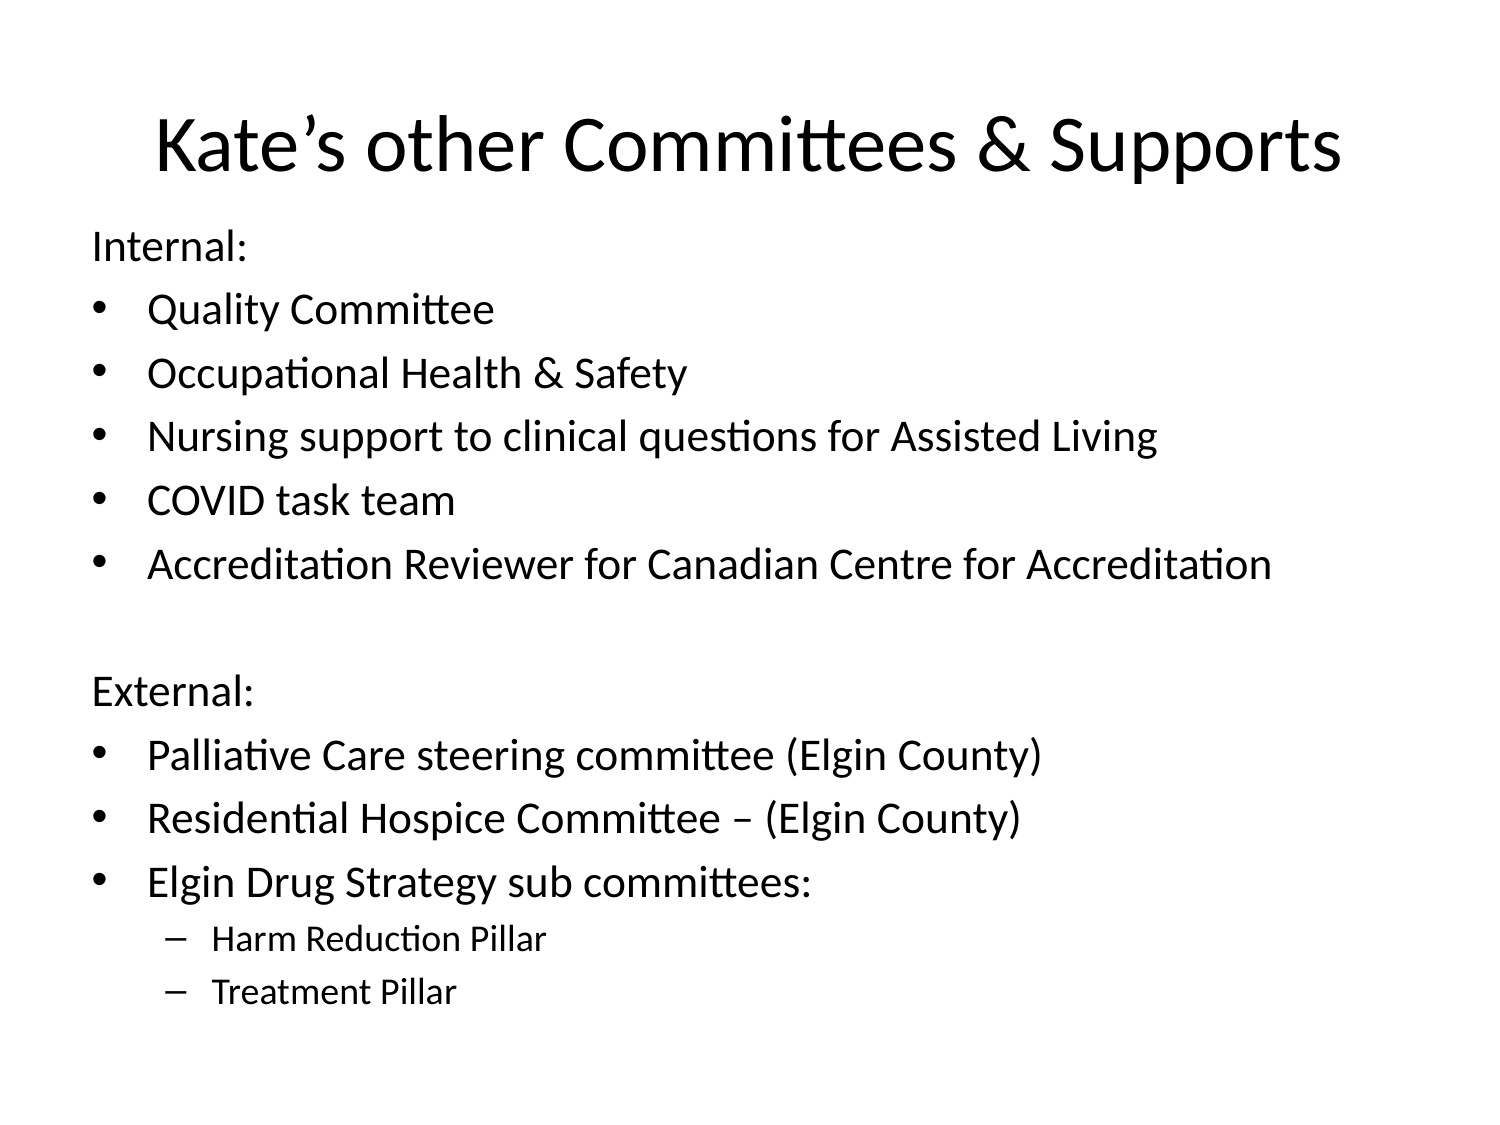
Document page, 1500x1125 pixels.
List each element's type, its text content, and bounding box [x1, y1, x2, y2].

title Kate’s other Committees & Supports [75, 45, 1425, 233]
list Internal: Quality Committee Occupational Health & Safety Nursing support to clinical questions for Assisted Living COVID task team Accreditation Reviewer for Canadian Centre for Accreditation External: Palliative Care steering committee (Elgin County) Residential Hospice Committee – (Elgin County) Elgin Drug Strategy sub committees: Harm Reduction Pillar Treatment Pillar [76, 208, 1427, 1024]
